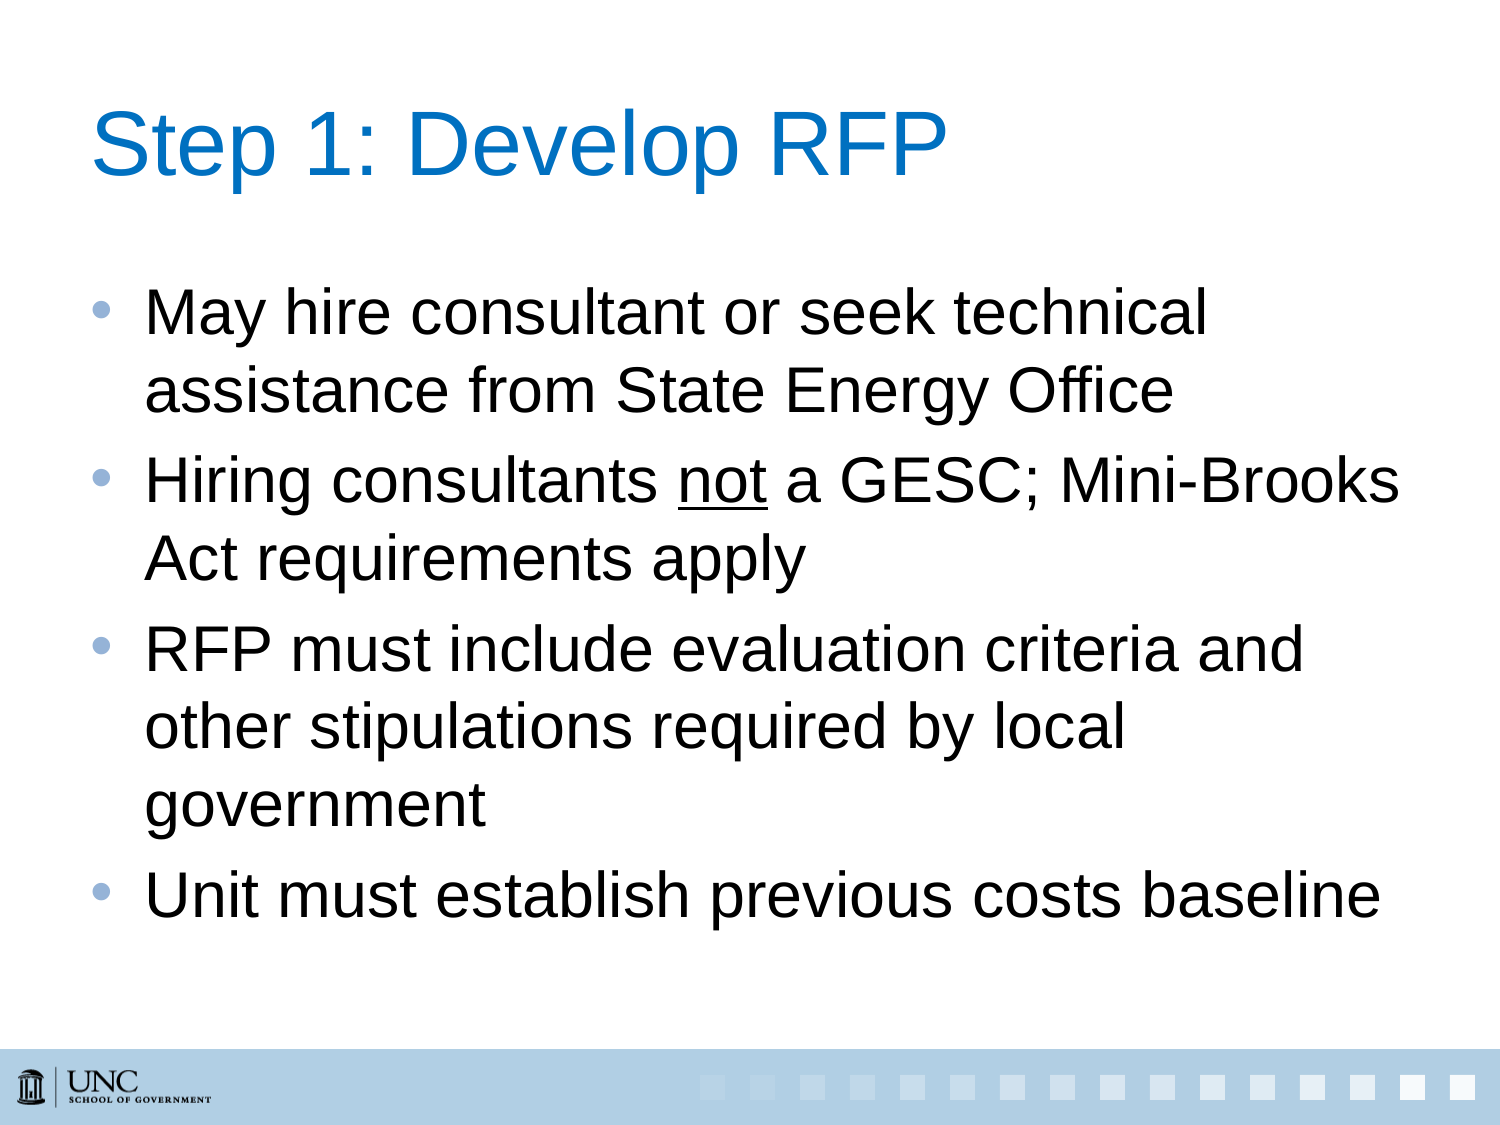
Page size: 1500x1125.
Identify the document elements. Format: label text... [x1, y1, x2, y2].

list May hire consultant or seek technical assistance from State Energy Office Hiring consultants not a GESC; Mini-Brooks Act requirements apply RFP must include evaluation criteria and other stipulations required by local government Unit must establish previous costs baseline [75, 262, 1425, 1005]
picture [0, 1049, 1500, 1125]
title Step 1: Develop RFP [75, 45, 1425, 233]
